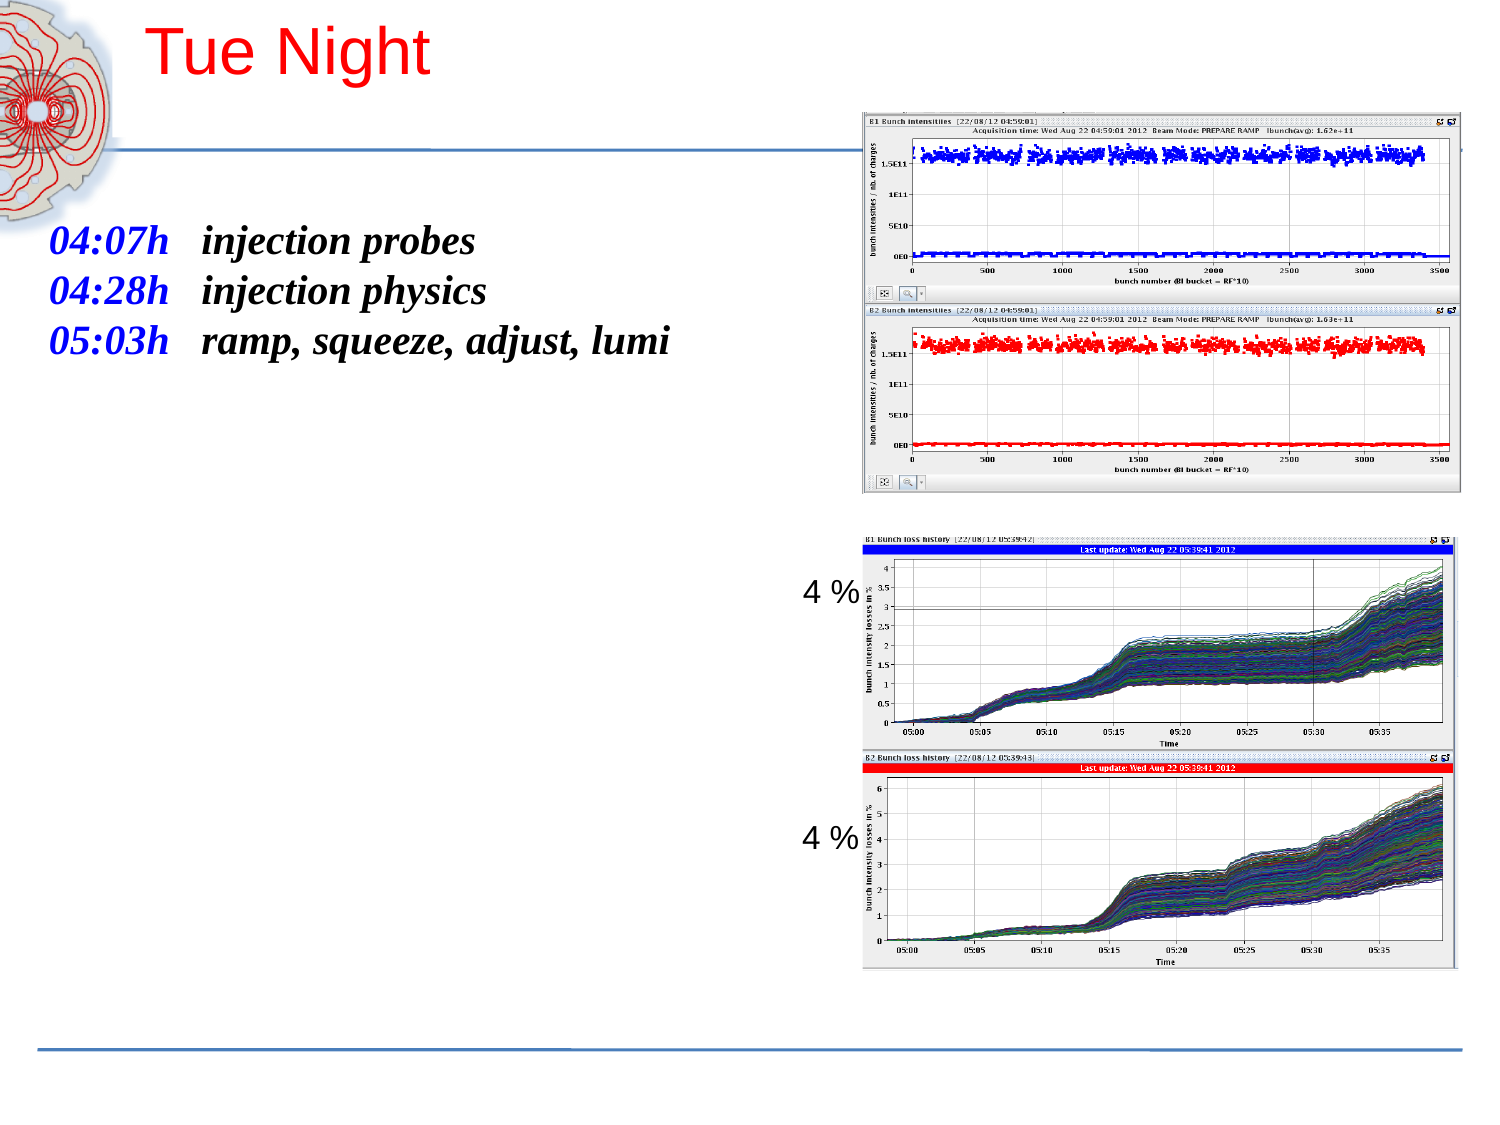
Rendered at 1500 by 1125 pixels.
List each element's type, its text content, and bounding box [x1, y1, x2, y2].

text_box 4 % [787, 808, 857, 864]
picture [862, 112, 1462, 494]
picture [0, 2, 109, 220]
text_box Tue Night [112, 0, 1450, 138]
text_box 04:07h injection probes 04:28h injection physics 05:03h ramp, squeeze, adjust, lumi [33, 205, 686, 1125]
picture [862, 537, 1459, 972]
text_box 4 % [788, 562, 857, 618]
